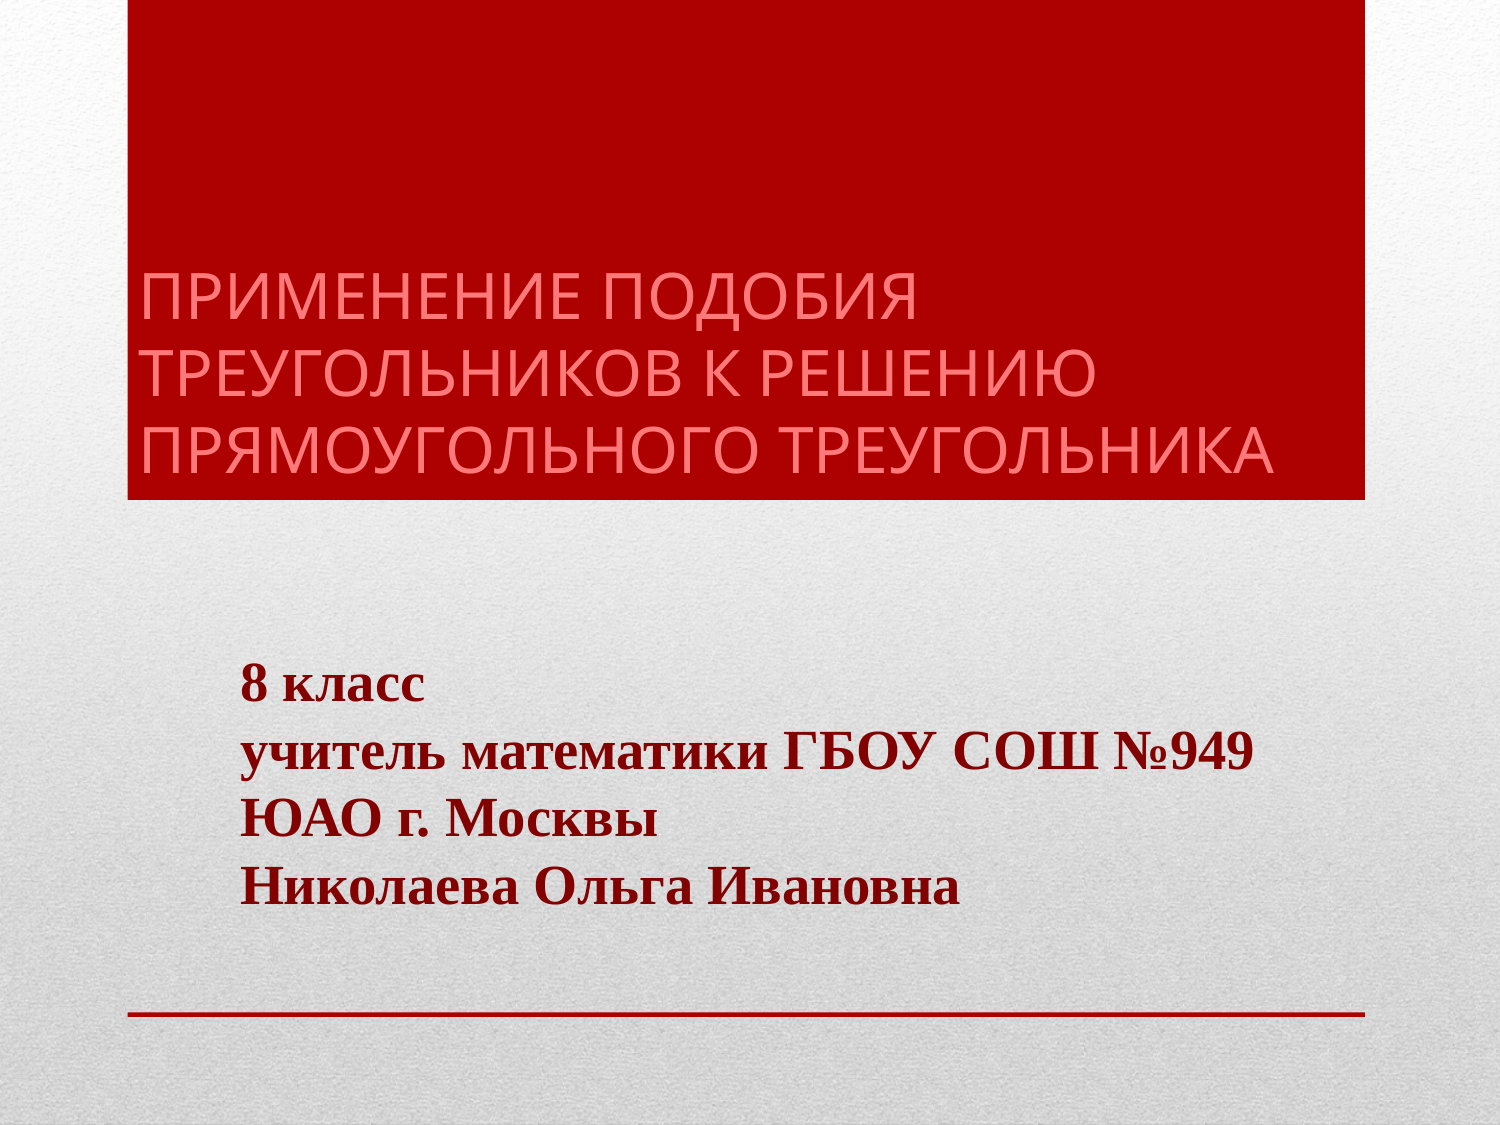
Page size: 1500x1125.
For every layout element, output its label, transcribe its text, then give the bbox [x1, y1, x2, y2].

subtitle 8 класс учитель математики ГБОУ СОШ №949 ЮАО г. Москвы Николаева Ольга Ивановна [225, 637, 1400, 925]
title ПРИМЕНЕНИЕ ПОДОБИЯ ТРЕУГОЛЬНИКОВ К РЕШЕНИЮ ПРЯМОУГОЛЬНОГО ТРЕУГОЛЬНИКА [123, 243, 1362, 494]
